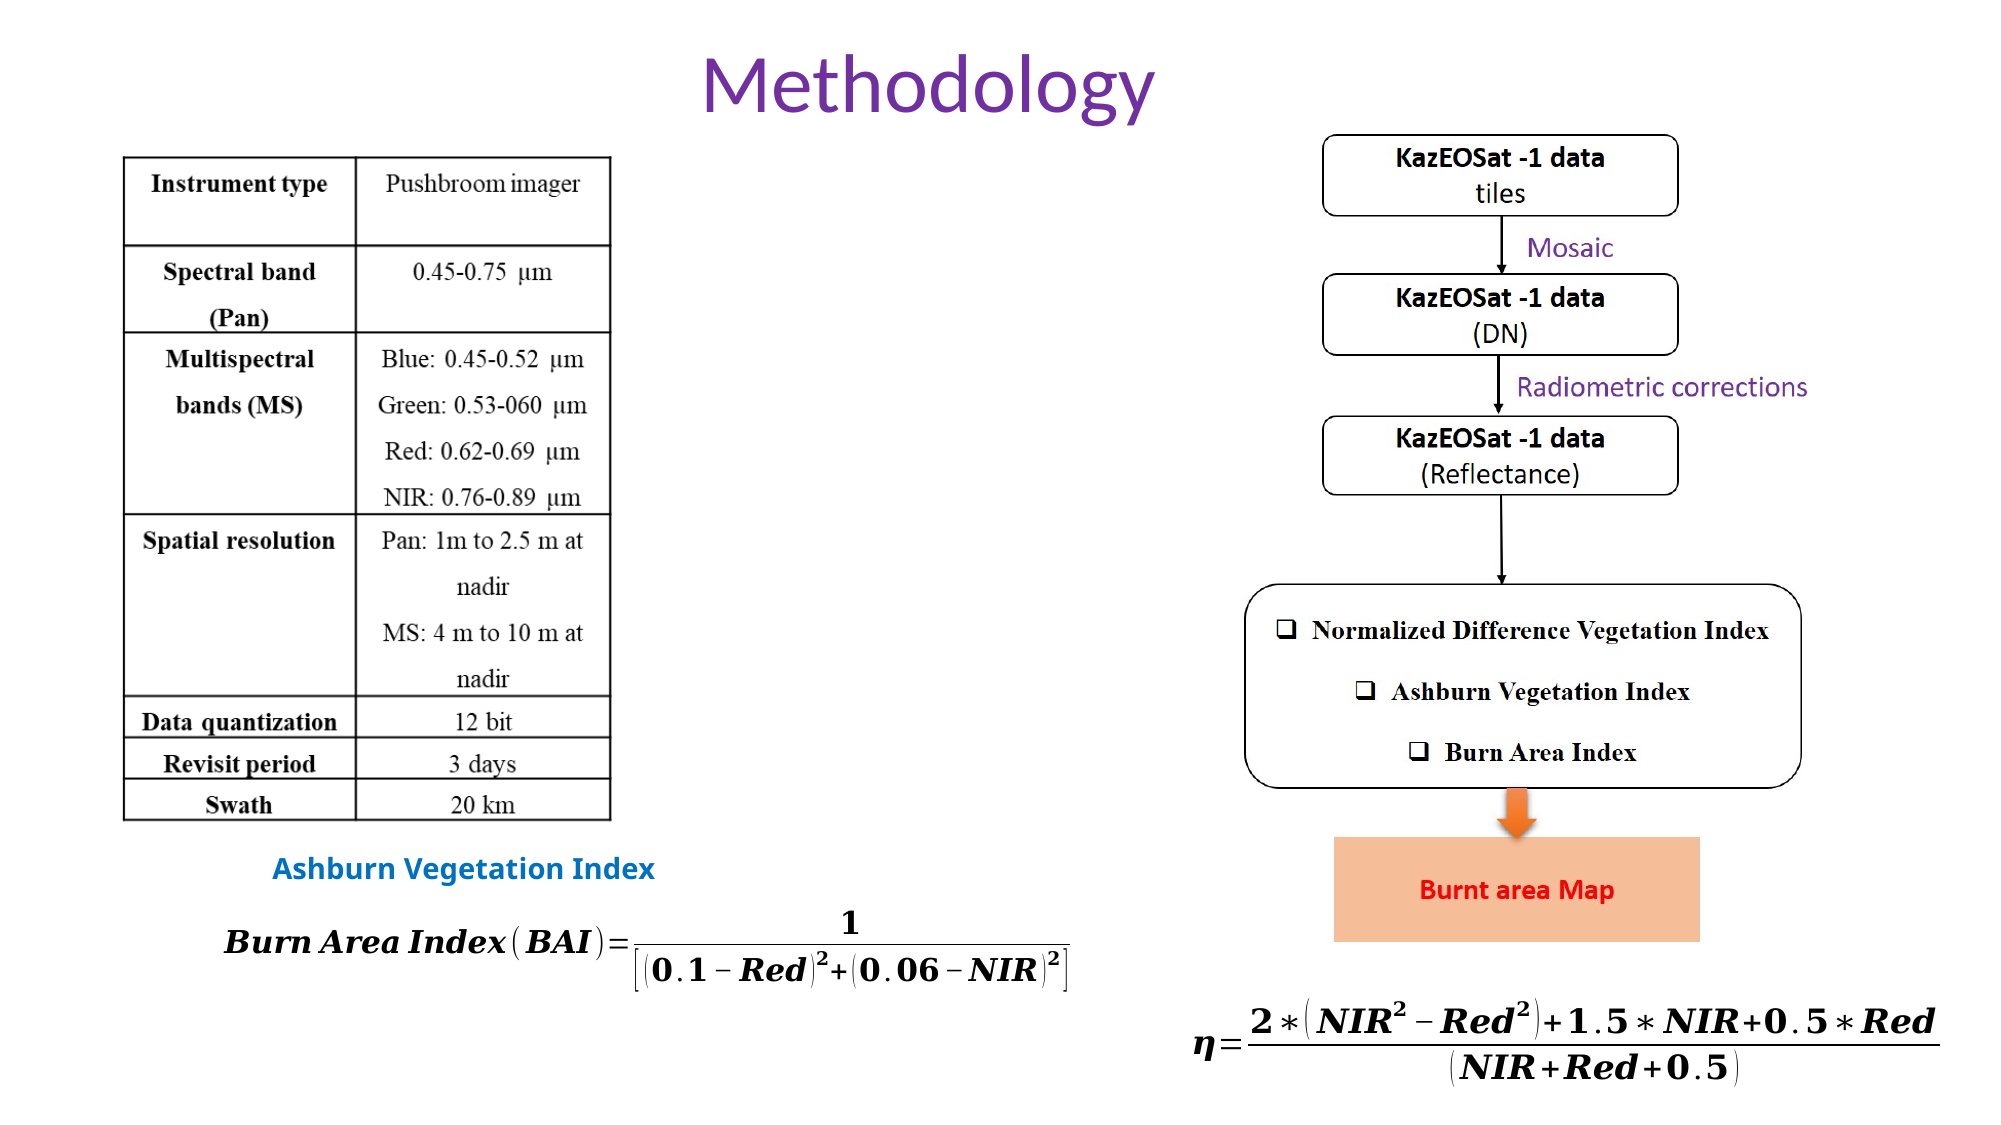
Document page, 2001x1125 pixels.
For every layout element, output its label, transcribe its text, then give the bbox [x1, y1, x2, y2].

picture [1244, 129, 1853, 942]
text_box Methodology [666, 22, 1192, 182]
picture [122, 156, 613, 835]
